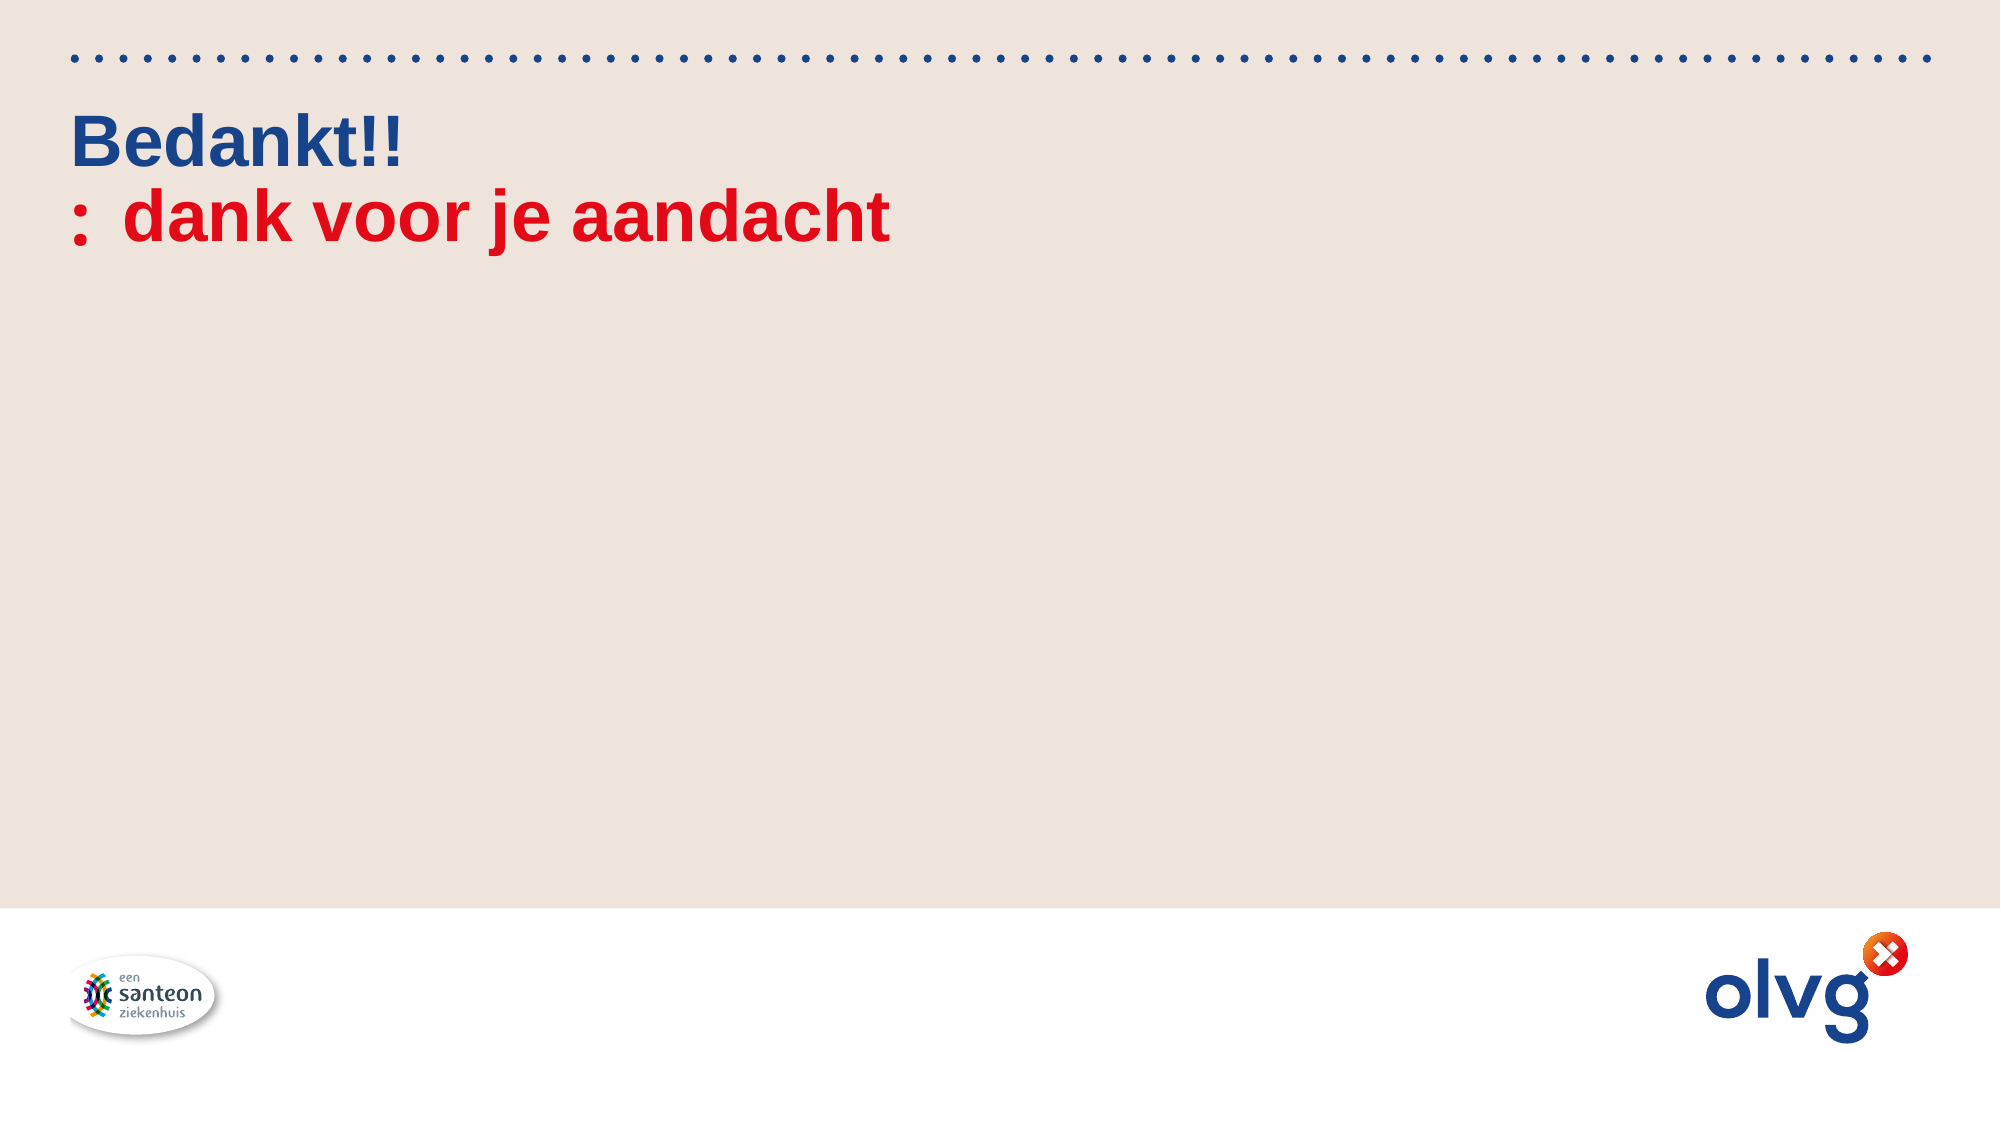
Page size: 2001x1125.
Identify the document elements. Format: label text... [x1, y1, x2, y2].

subtitle dank voor je aandacht [122, 202, 1931, 283]
title Bedankt!! [70, 101, 1931, 181]
